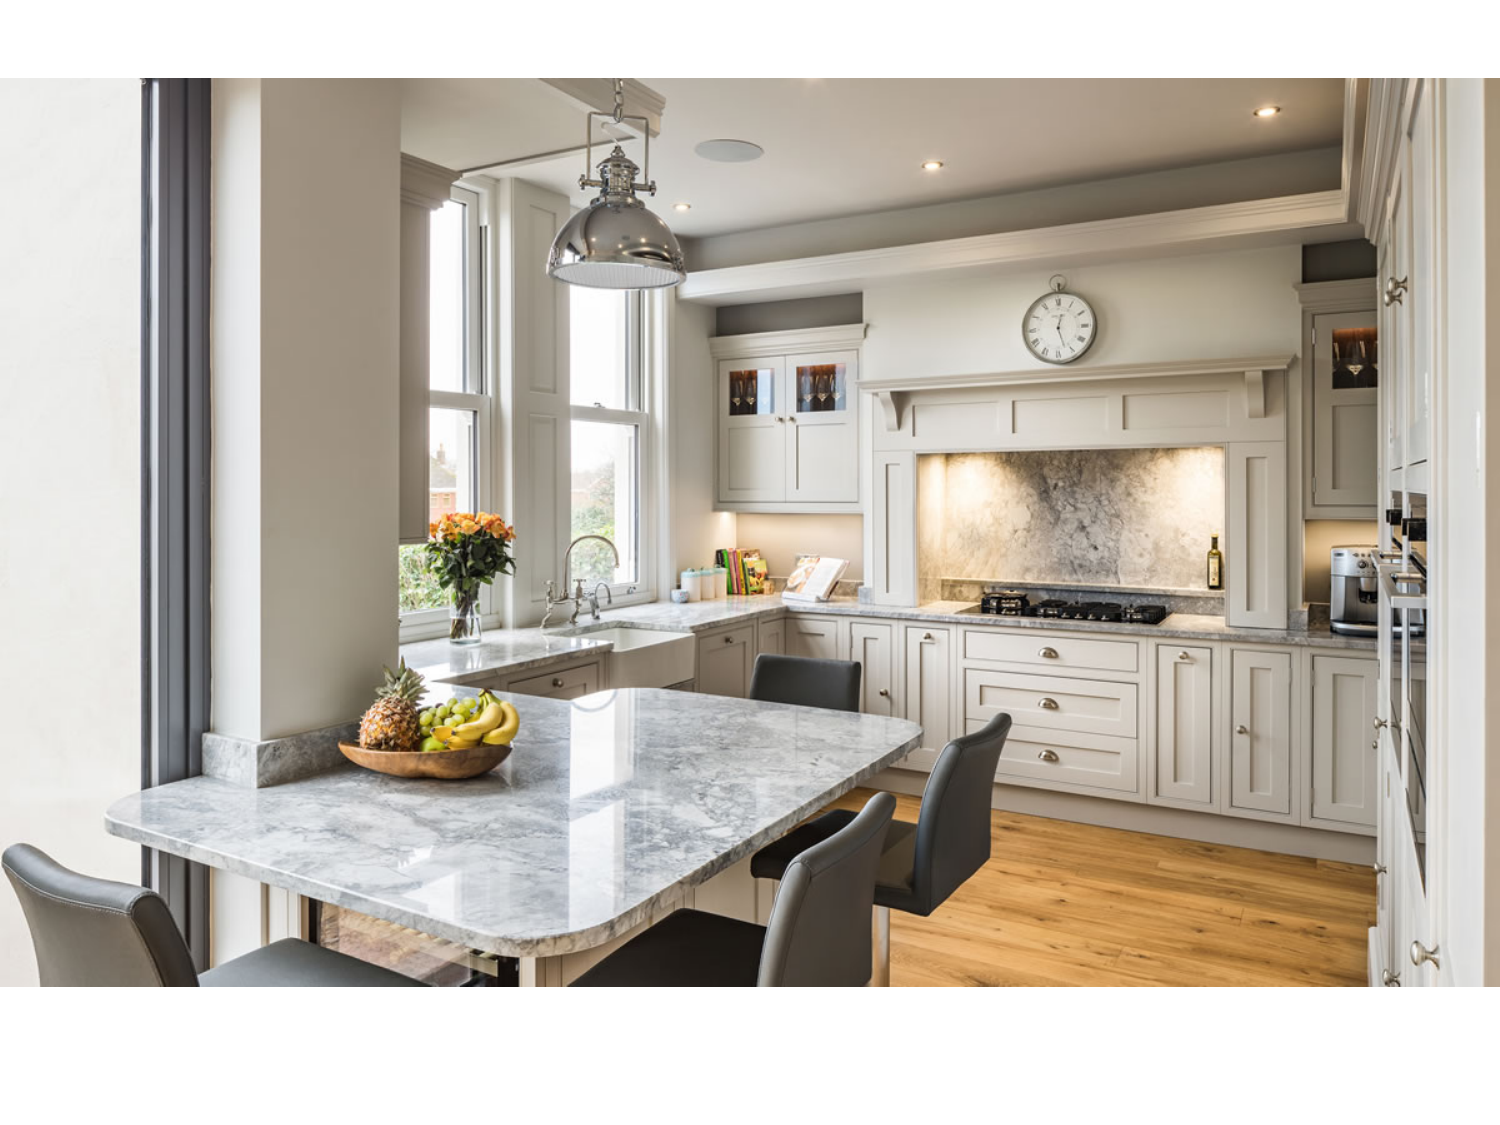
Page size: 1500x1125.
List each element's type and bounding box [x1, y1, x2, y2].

picture [0, 77, 1500, 988]
